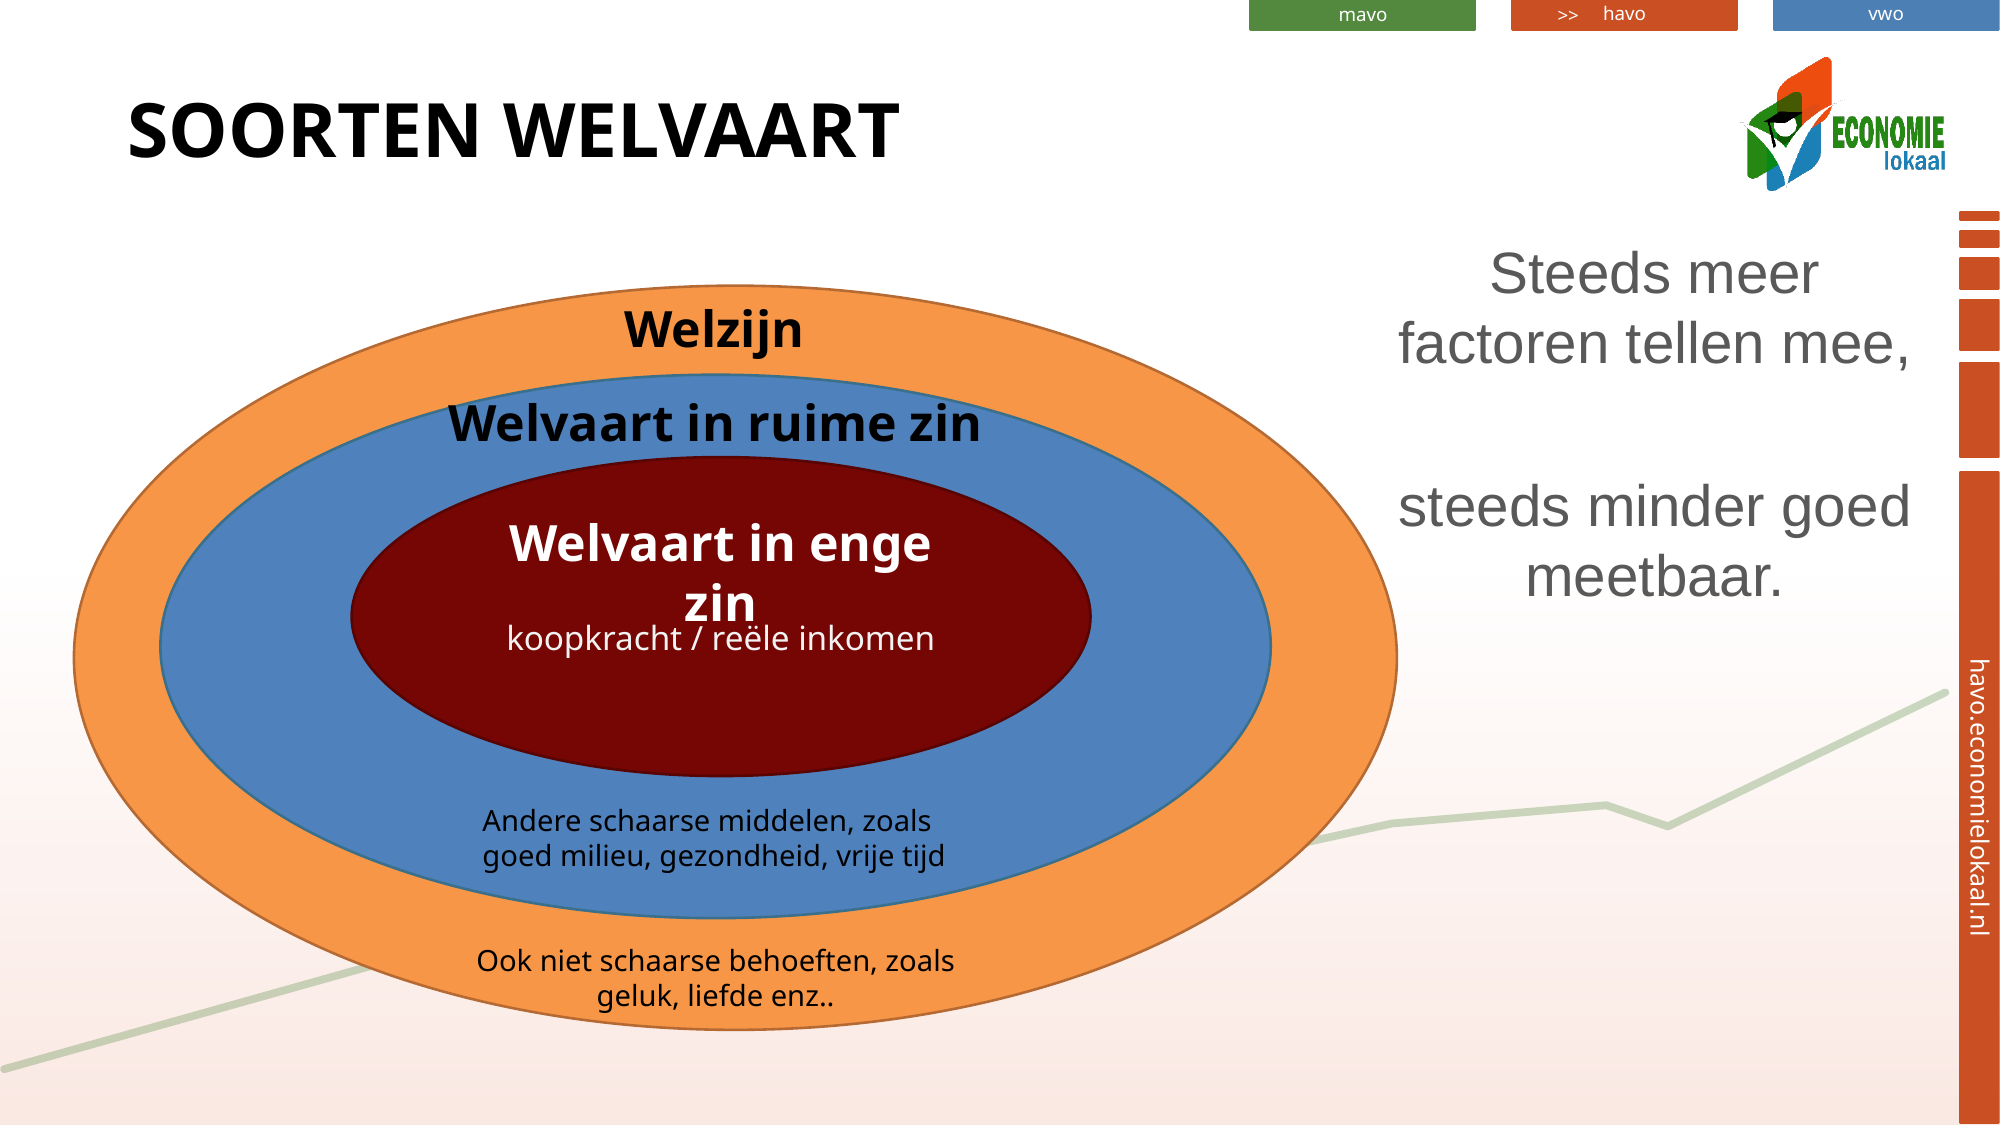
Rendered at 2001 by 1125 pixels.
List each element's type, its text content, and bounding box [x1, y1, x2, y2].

text_box Steeds meer factoren tellen mee, steeds minder goed meetbaar. [1377, 227, 1933, 796]
text_box koopkracht [562, 373, 870, 384]
text_box [574, 1020, 897, 1032]
text_box Andere schaarse middelen, zoals goed milieu, gezondheid, vrije tijd [467, 795, 961, 880]
text_box koopkracht [159, 411, 1273, 920]
text_box Welvaart in ruime zin [433, 384, 998, 460]
text_box [72, 284, 1377, 1007]
text_box koopkracht / reële inkomen [491, 609, 951, 664]
title Soorten welvaart [112, 74, 1616, 208]
text_box Welzijn [609, 290, 819, 366]
picture [1739, 57, 1946, 191]
text_box Ook niet schaarse behoeften, zoals geluk, liefde enz.. [461, 935, 970, 1020]
text_box Welvaart in enge zin [350, 460, 1092, 778]
